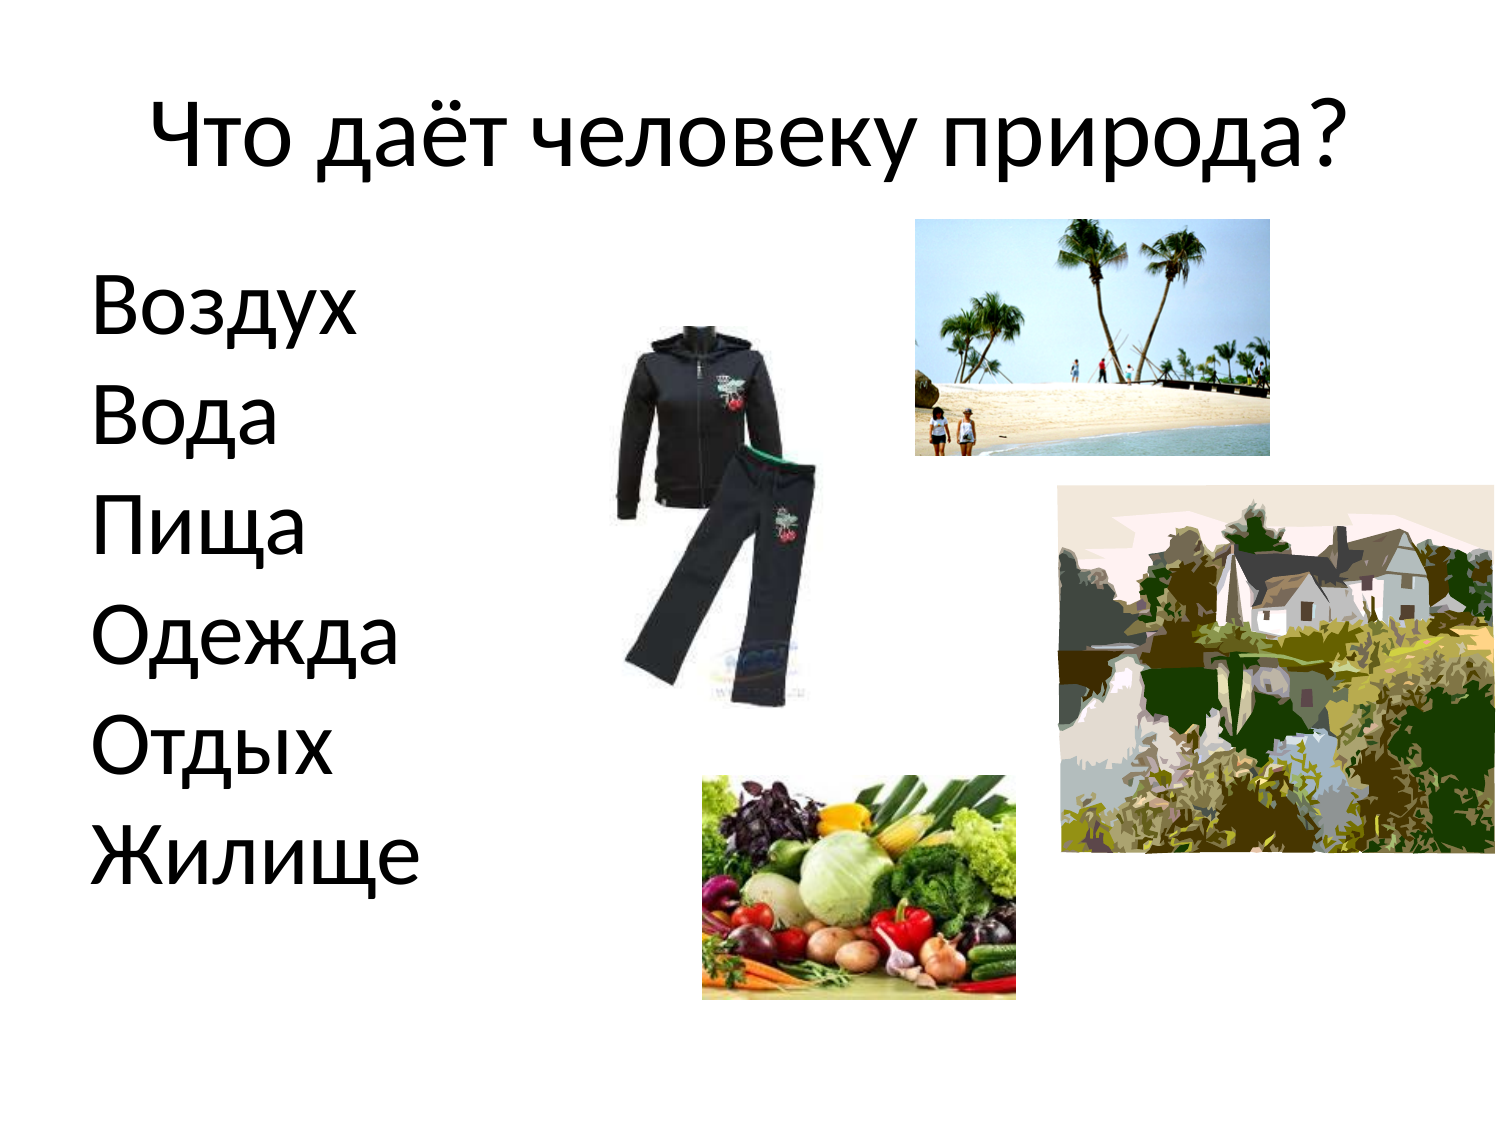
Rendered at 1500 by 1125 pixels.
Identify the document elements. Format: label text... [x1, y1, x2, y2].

picture [702, 774, 1016, 1001]
picture [572, 325, 828, 710]
title Что даёт человеку природа? [88, 42, 1378, 195]
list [915, 219, 1270, 457]
picture [1056, 479, 1500, 859]
list Воздух Вода Пища Одежда Отдых Жилище [75, 235, 569, 1005]
